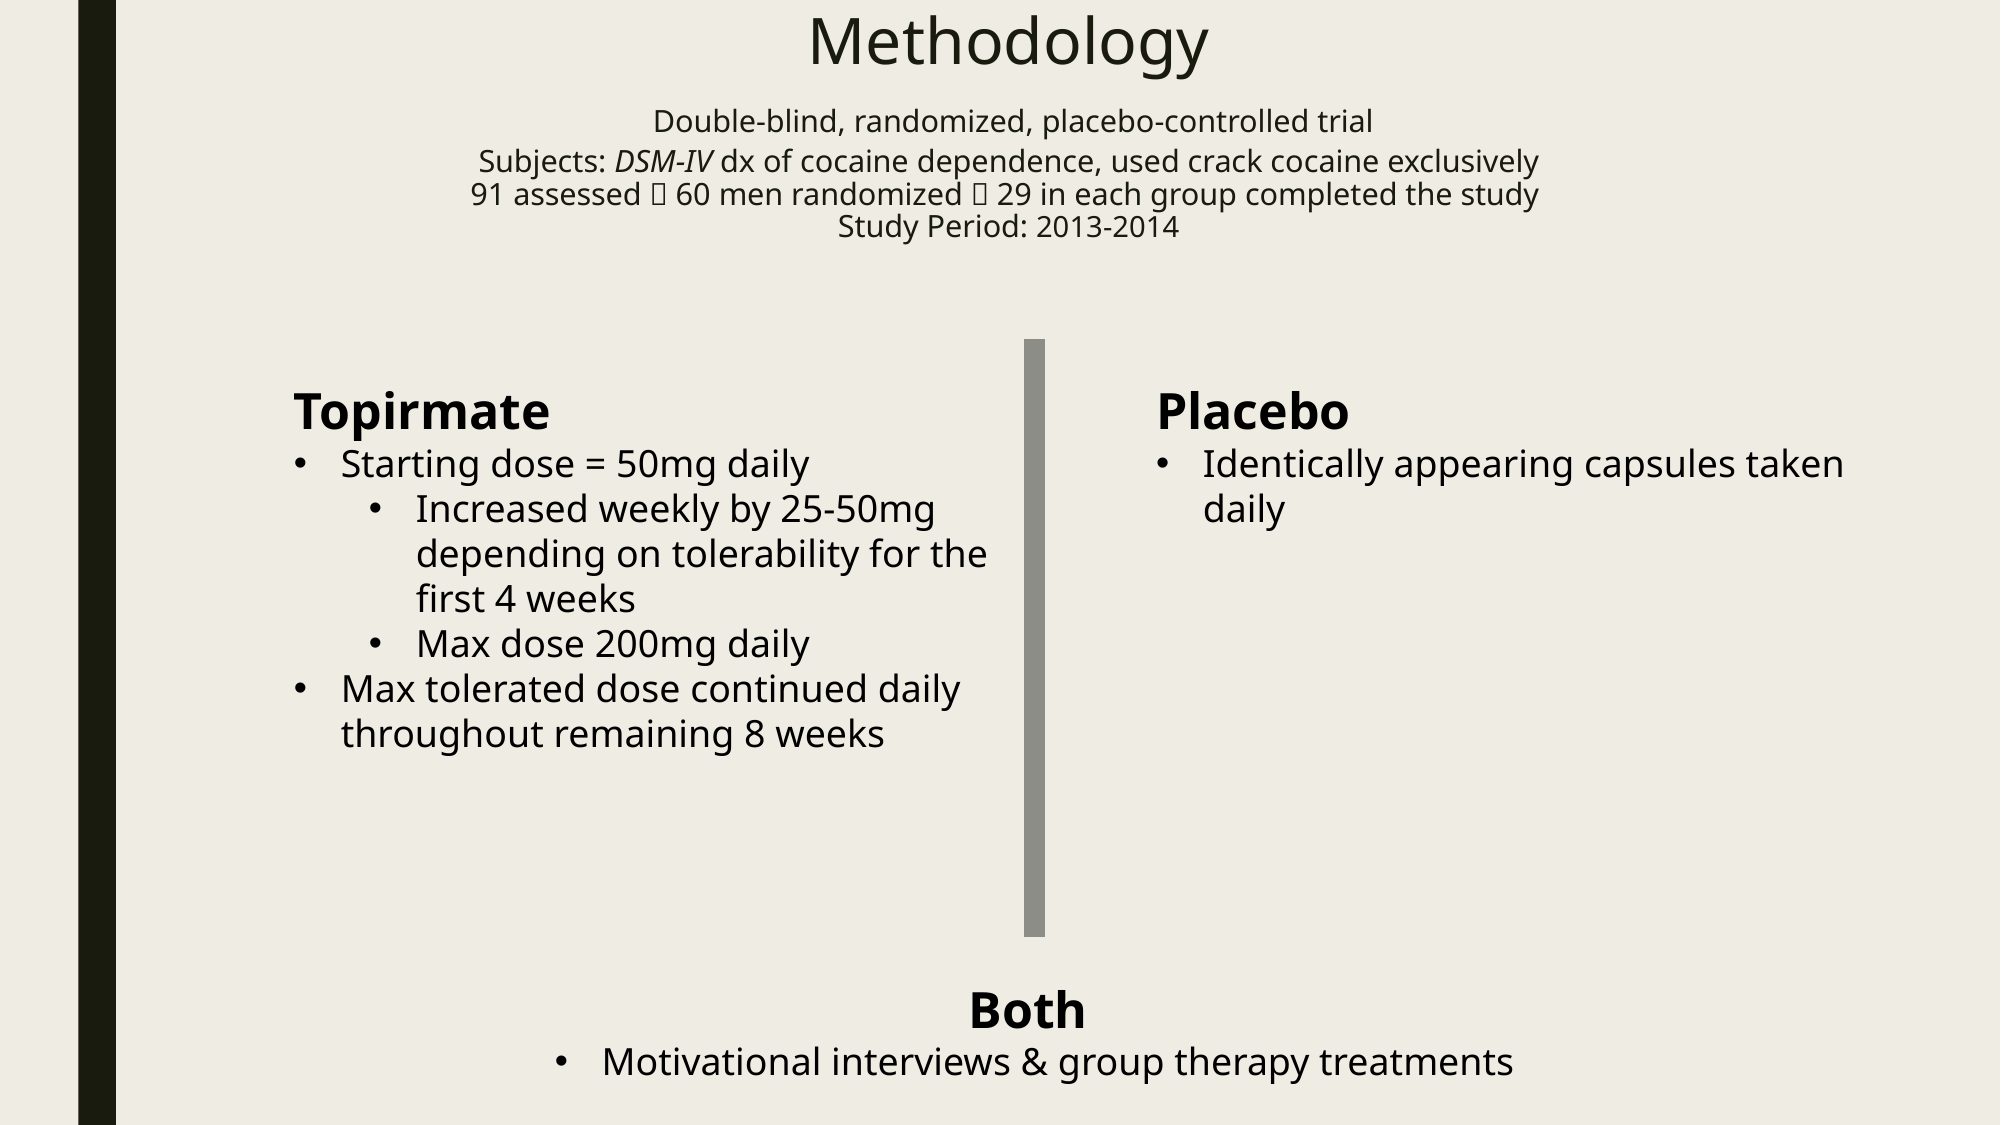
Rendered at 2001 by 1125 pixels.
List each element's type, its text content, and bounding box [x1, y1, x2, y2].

text_box Both Motivational interviews & group therapy treatments [495, 970, 1574, 1091]
text_box Topirmate Starting dose = 50mg daily Increased weekly by 25-50mg depending on tolerability for the first 4 weeks Max dose 200mg daily Max tolerated dose continued daily throughout remaining 8 weeks [279, 372, 1009, 763]
title Methodology Double-blind, randomized, placebo-controlled trial Subjects: DSM-IV dx of cocaine dependence, used crack cocaine exclusively 91 assessed  60 men randomized  29 in each group completed the study Study Period: 2013-2014 [221, 2, 1797, 324]
text_box Placebo Identically appearing capsules taken daily [1141, 372, 1892, 538]
